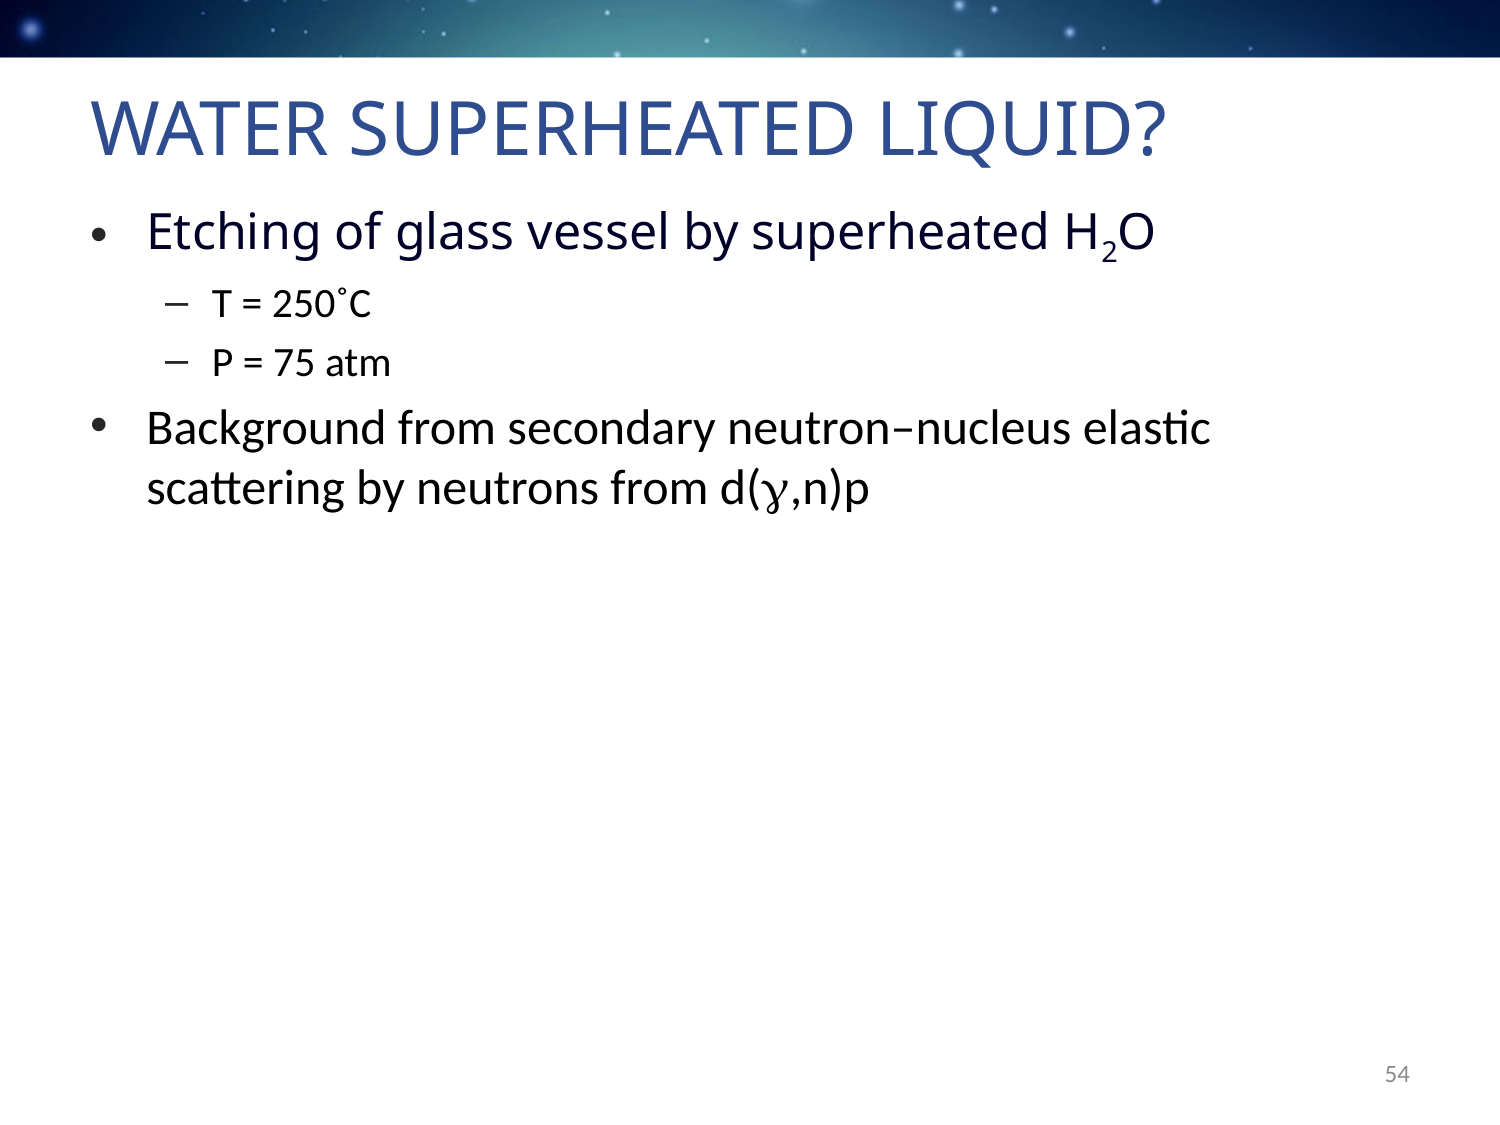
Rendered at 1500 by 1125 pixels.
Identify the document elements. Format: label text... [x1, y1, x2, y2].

picture [0, 0, 1500, 1125]
slide_number 54 [1074, 1042, 1425, 1103]
title Water Superheated Liquid? [75, 59, 1425, 192]
list Etching of glass vessel by superheated H2O T = 250˚C P = 75 atm Background from secondary neutron–nucleus elastic scattering by neutrons from d(g,n)p [75, 192, 1425, 1052]
